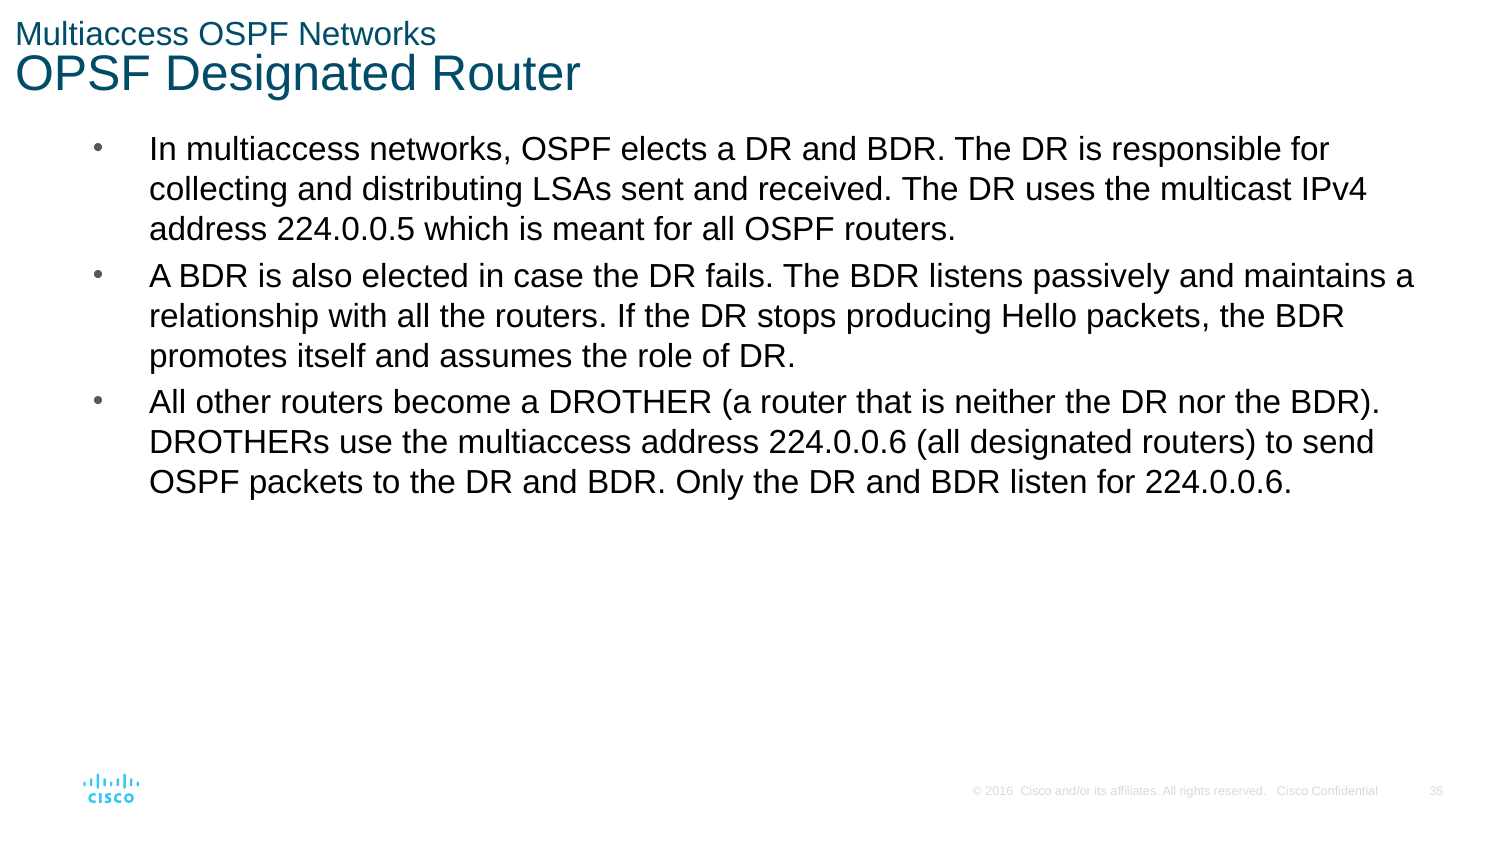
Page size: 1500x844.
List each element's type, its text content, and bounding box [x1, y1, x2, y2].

title Multiaccess OSPF Networks OPSF Designated Router [0, 0, 1369, 121]
list In multiaccess networks, OSPF elects a DR and BDR. The DR is responsible for collecting and distributing LSAs sent and received. The DR uses the multicast IPv4 address 224.0.0.5 which is meant for all OSPF routers. A BDR is also elected in case the DR fails. The BDR listens passively and maintains a relationship with all the routers. If the DR stops producing Hello packets, the BDR promotes itself and assumes the role of DR. All other routers become a DROTHER (a router that is neither the DR nor the BDR). DROTHERs use the multiaccess address 224.0.0.6 (all designated routers) to send OSPF packets to the DR and BDR. Only the DR and BDR listen for 224.0.0.6. [77, 120, 1437, 726]
